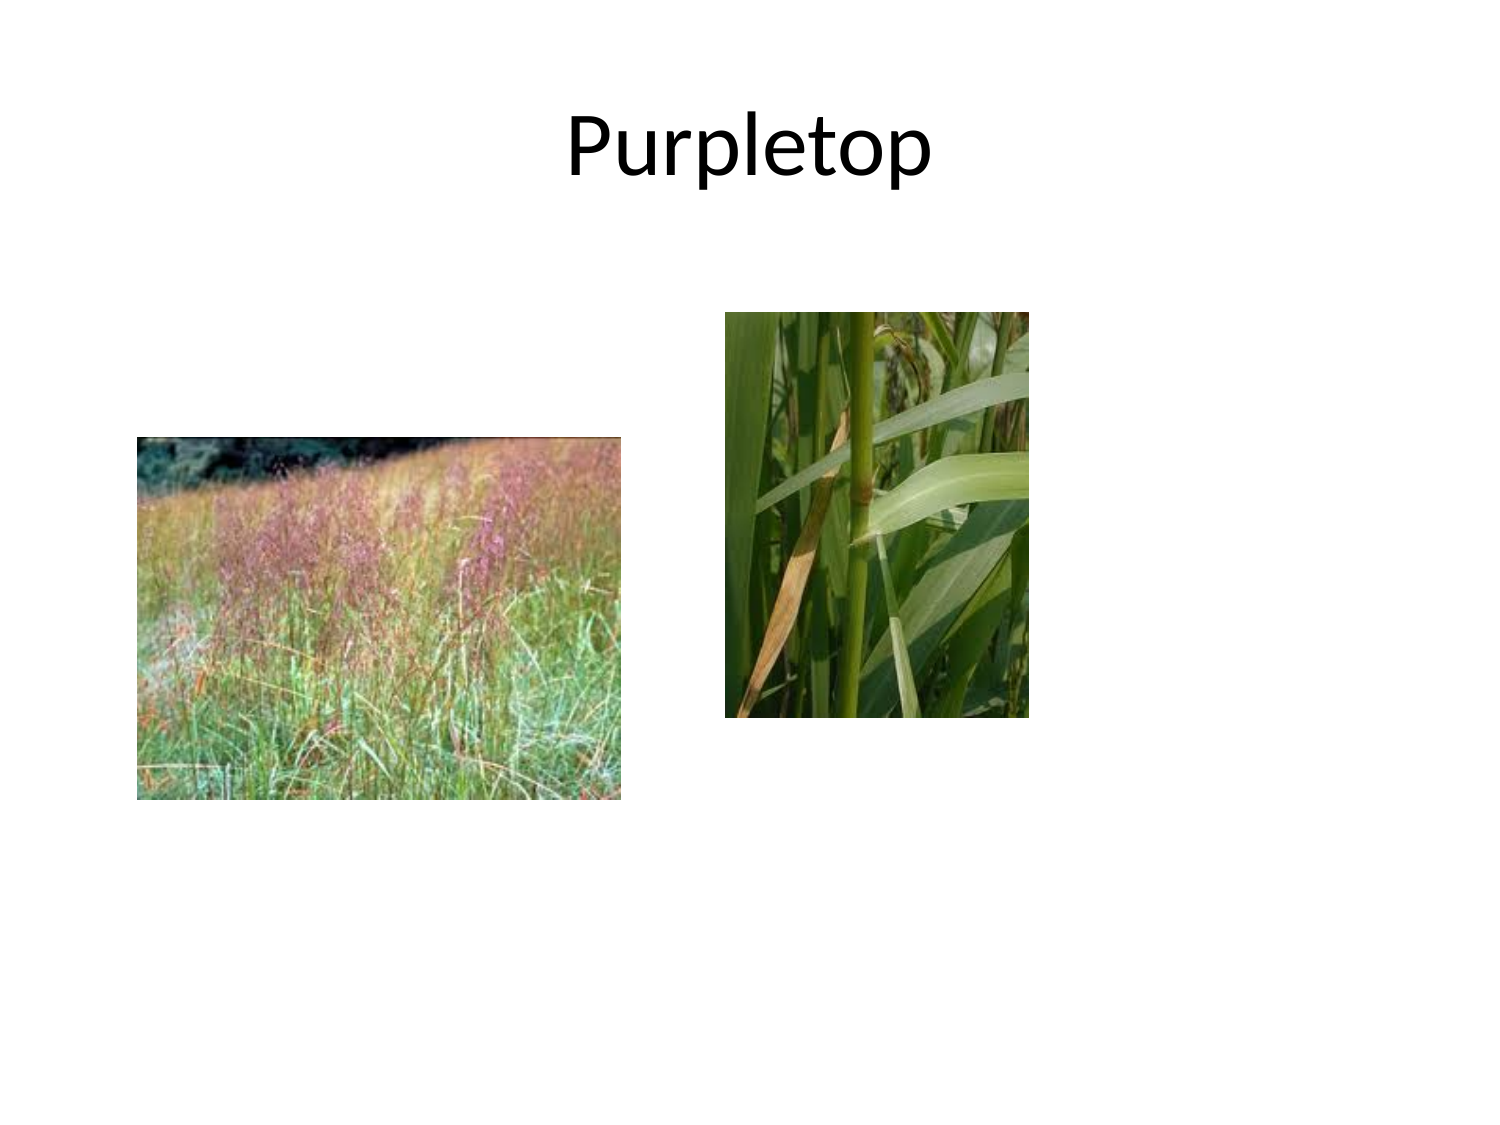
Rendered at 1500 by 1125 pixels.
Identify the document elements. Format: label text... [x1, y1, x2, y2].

picture [724, 312, 1029, 718]
picture [137, 437, 621, 801]
title Purpletop [75, 45, 1425, 233]
